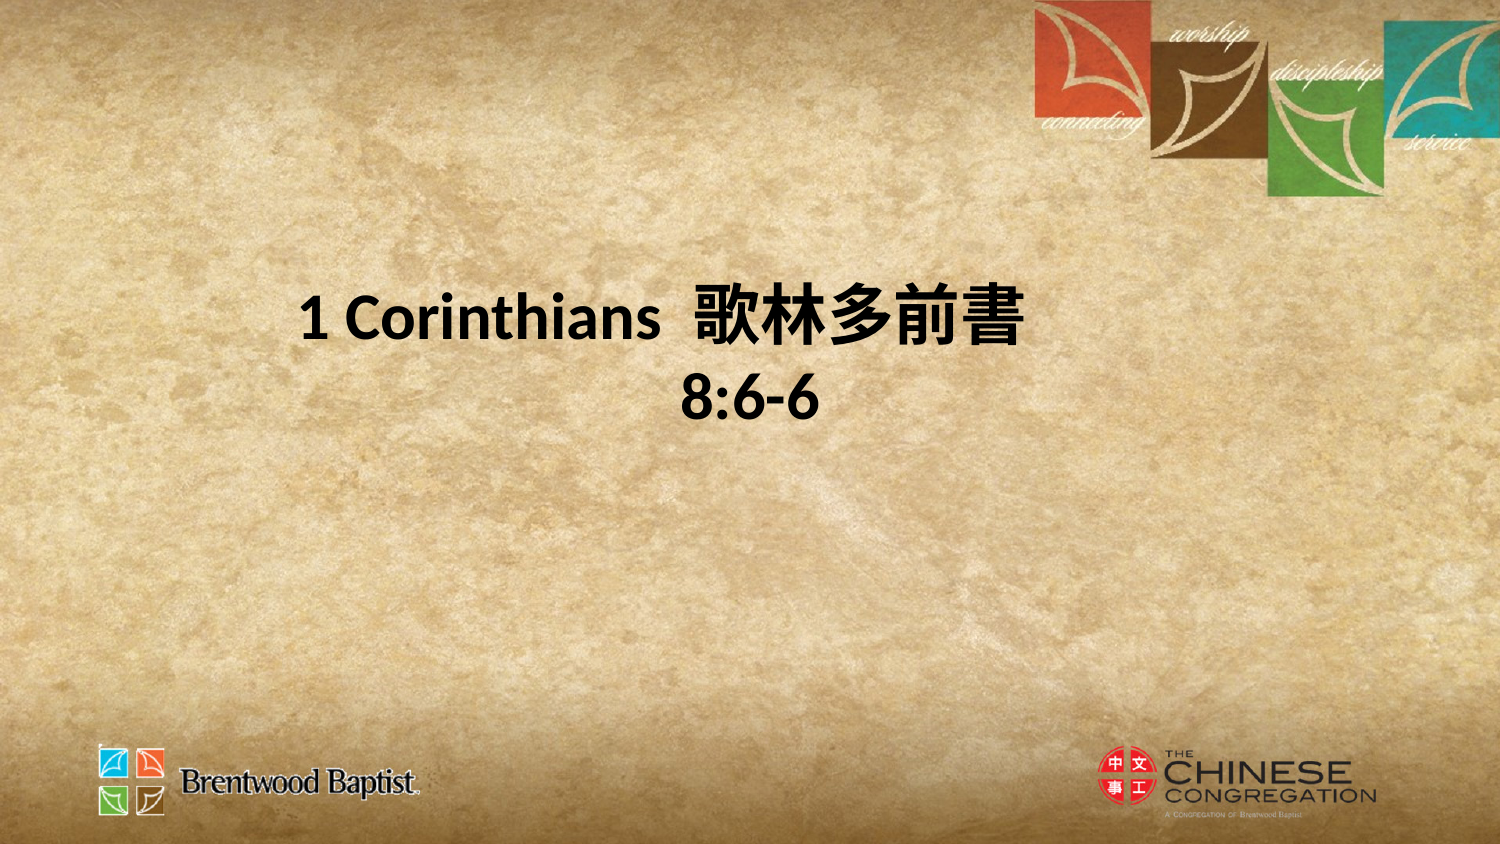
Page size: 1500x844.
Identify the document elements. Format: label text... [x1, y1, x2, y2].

picture [0, 0, 1500, 844]
text_box 1 Corinthians 歌林多前書 8:6-6 [281, 265, 1219, 441]
